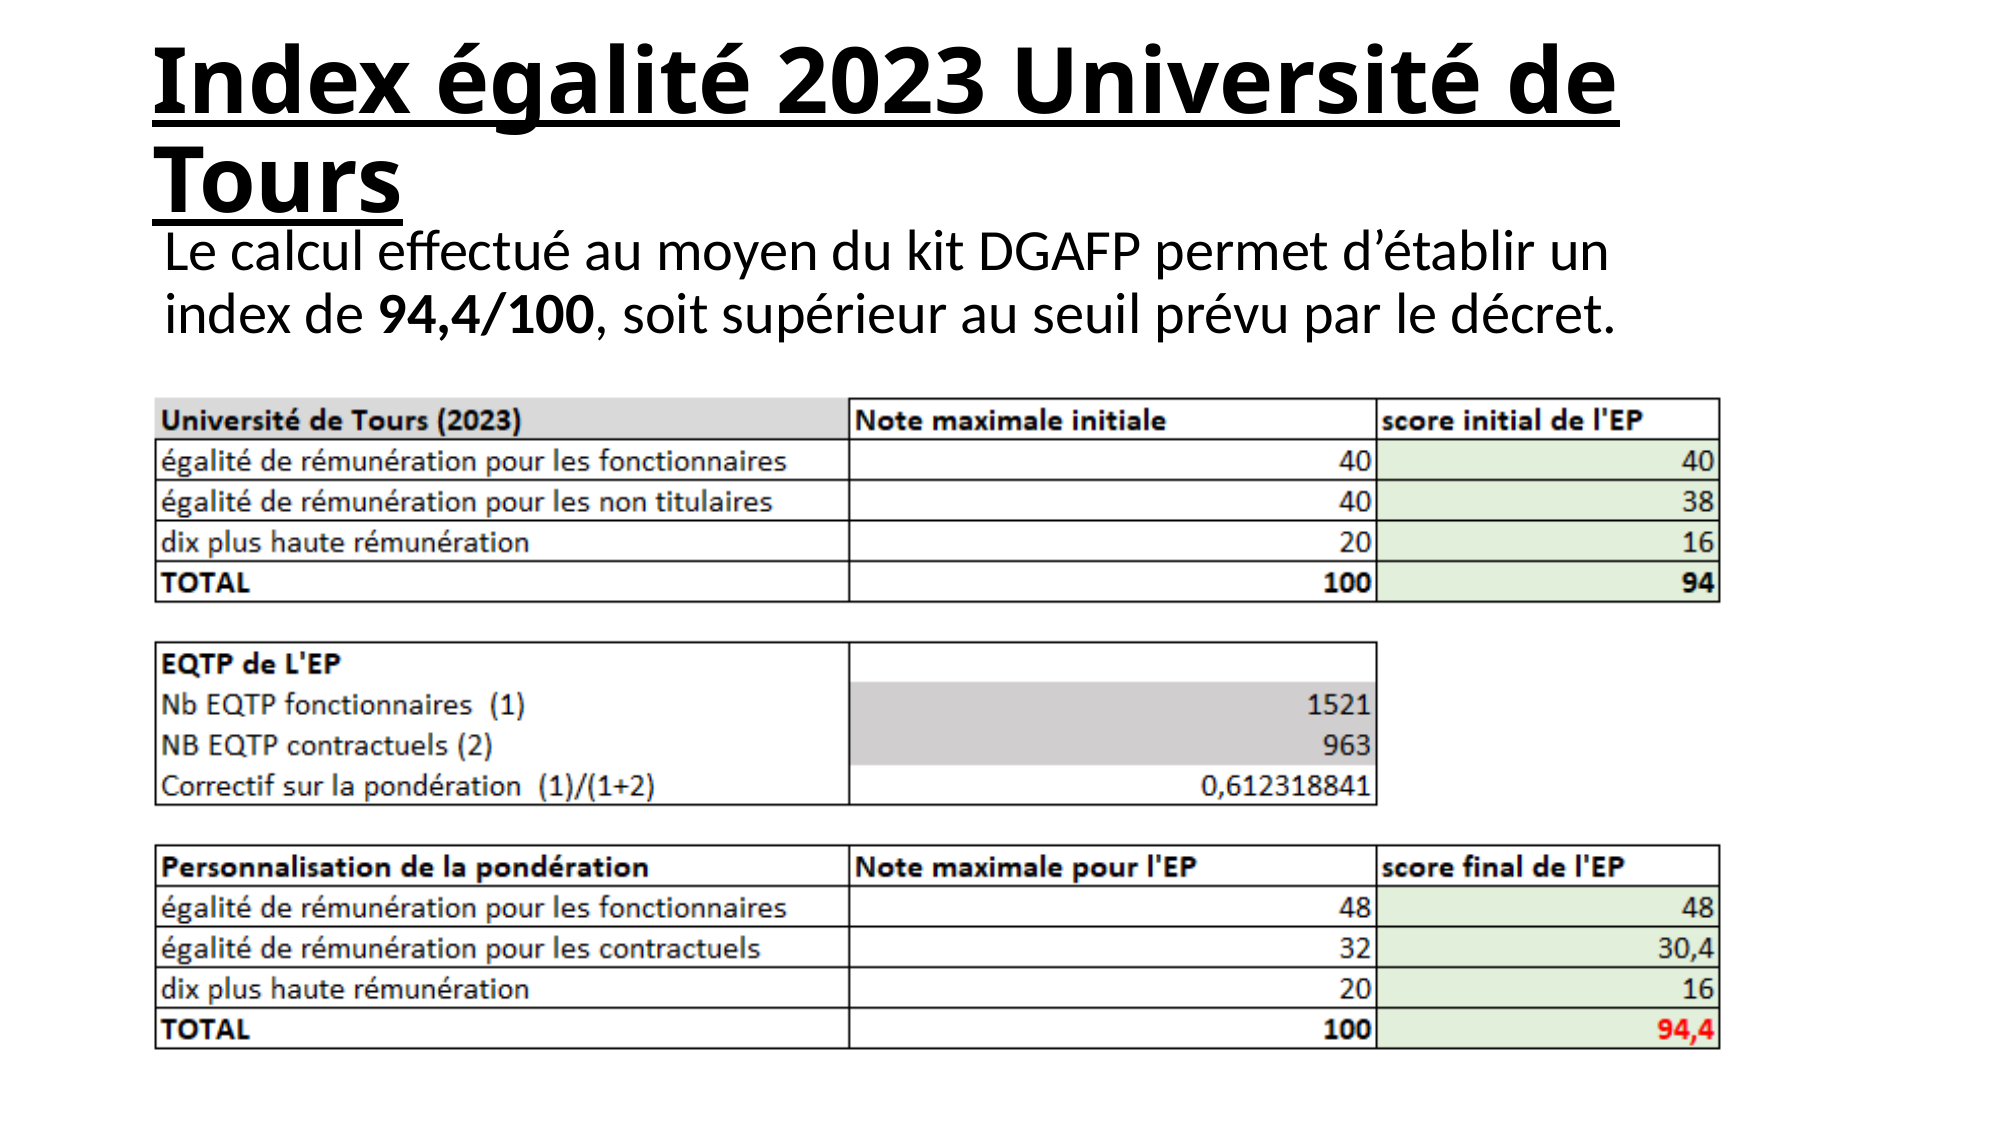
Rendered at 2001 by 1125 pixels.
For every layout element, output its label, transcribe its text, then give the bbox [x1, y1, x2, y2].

title Index égalité 2023 Université de Tours [137, 24, 1863, 242]
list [149, 386, 1729, 1056]
text_box Le calcul effectué au moyen du kit DGAFP permet d’établir un index de 94,4/100, soit supérieur au seuil prévu par le décret. [149, 212, 1744, 358]
